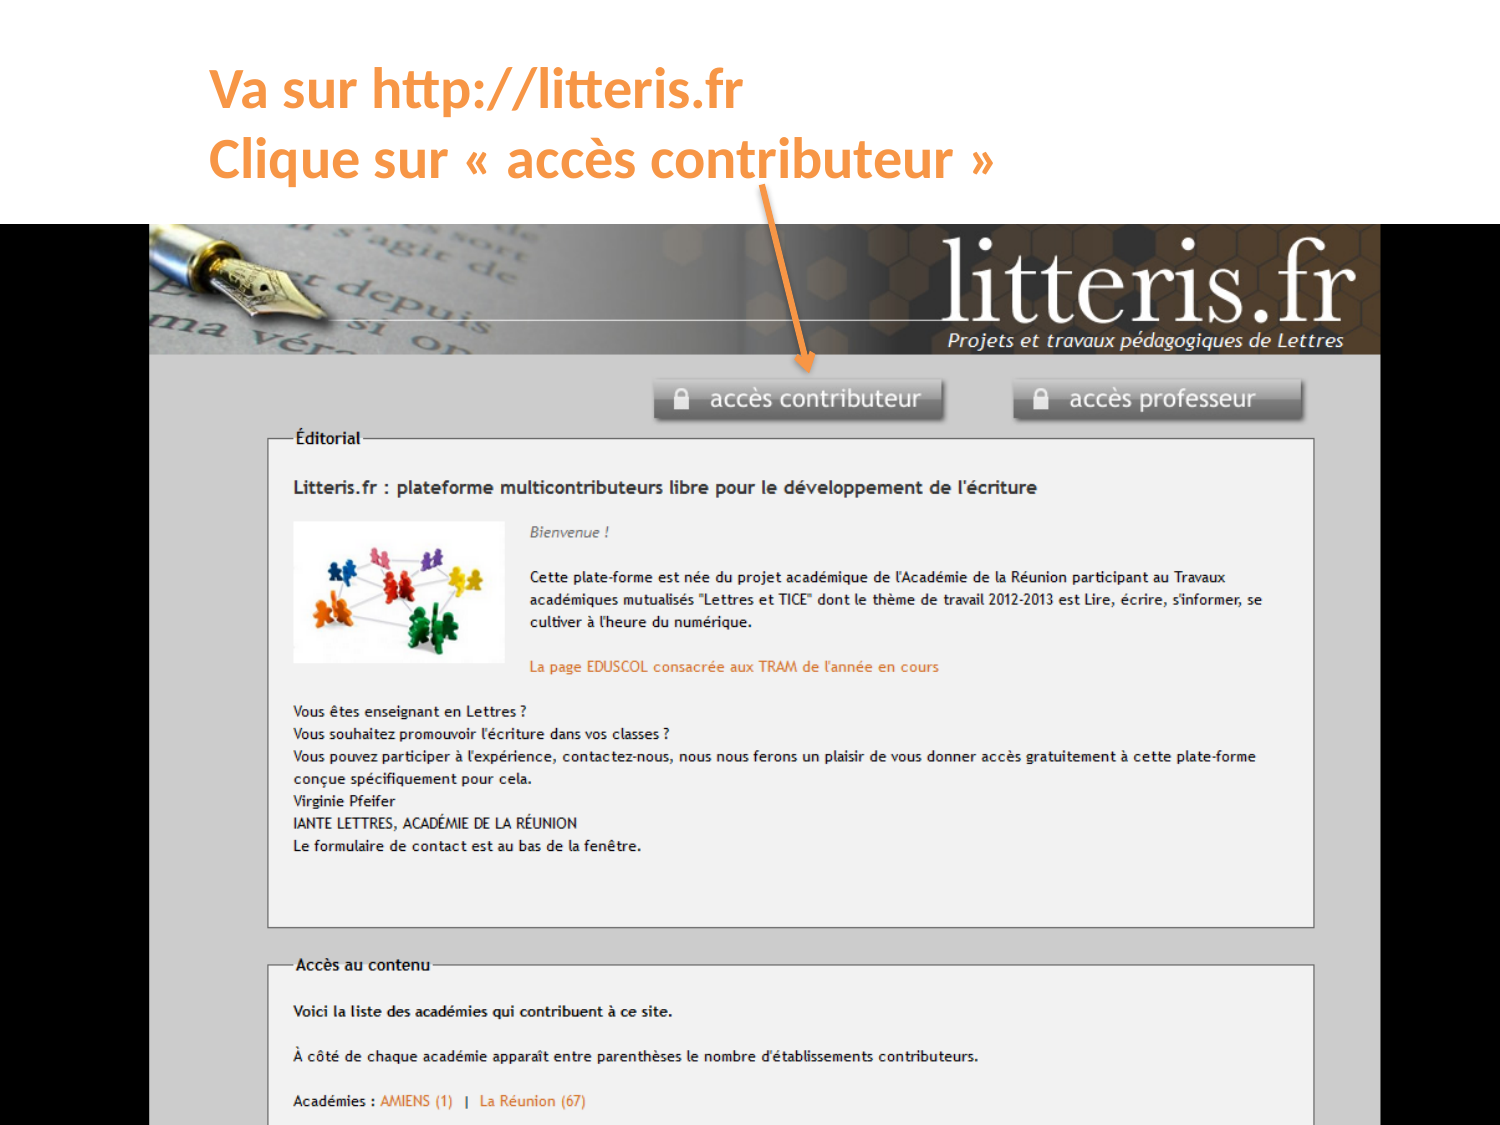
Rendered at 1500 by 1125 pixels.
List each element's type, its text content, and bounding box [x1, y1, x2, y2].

text_box Va sur http://litteris.fr Clique sur « accès contributeur » [194, 42, 1247, 198]
picture [0, 224, 1500, 1125]
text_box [761, 184, 810, 374]
